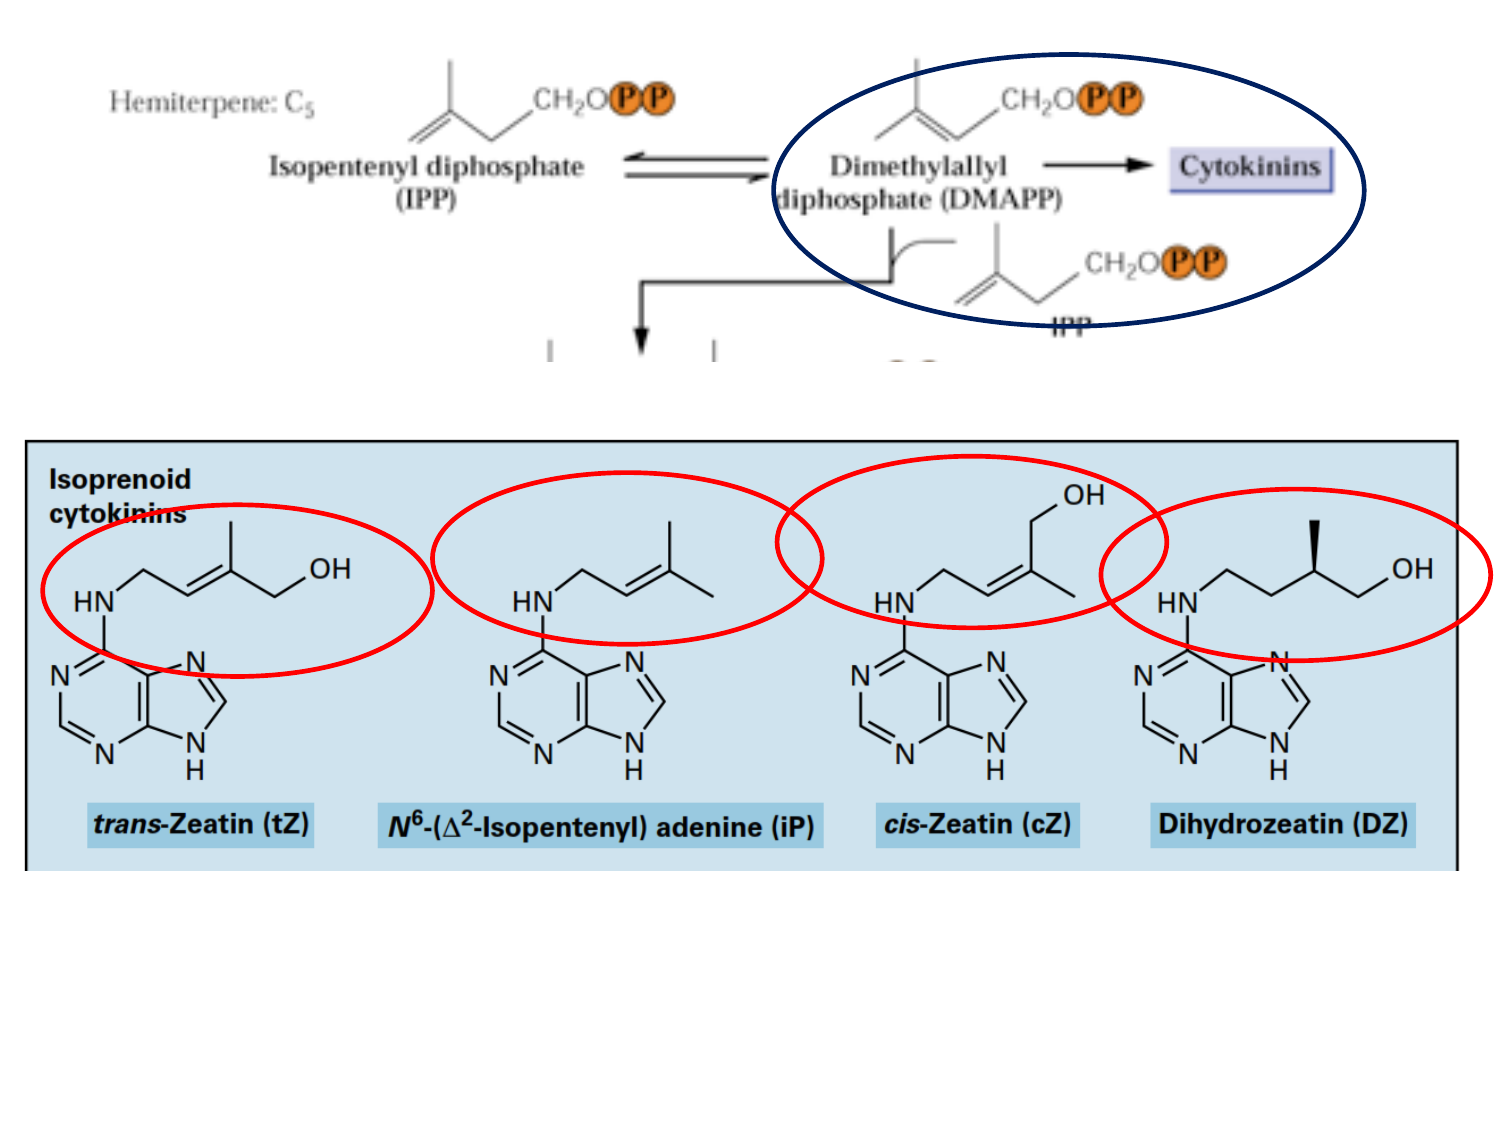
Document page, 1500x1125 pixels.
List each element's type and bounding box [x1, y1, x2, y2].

text_box [1466, 533, 1491, 617]
picture [76, 54, 1414, 362]
picture [17, 432, 1466, 871]
